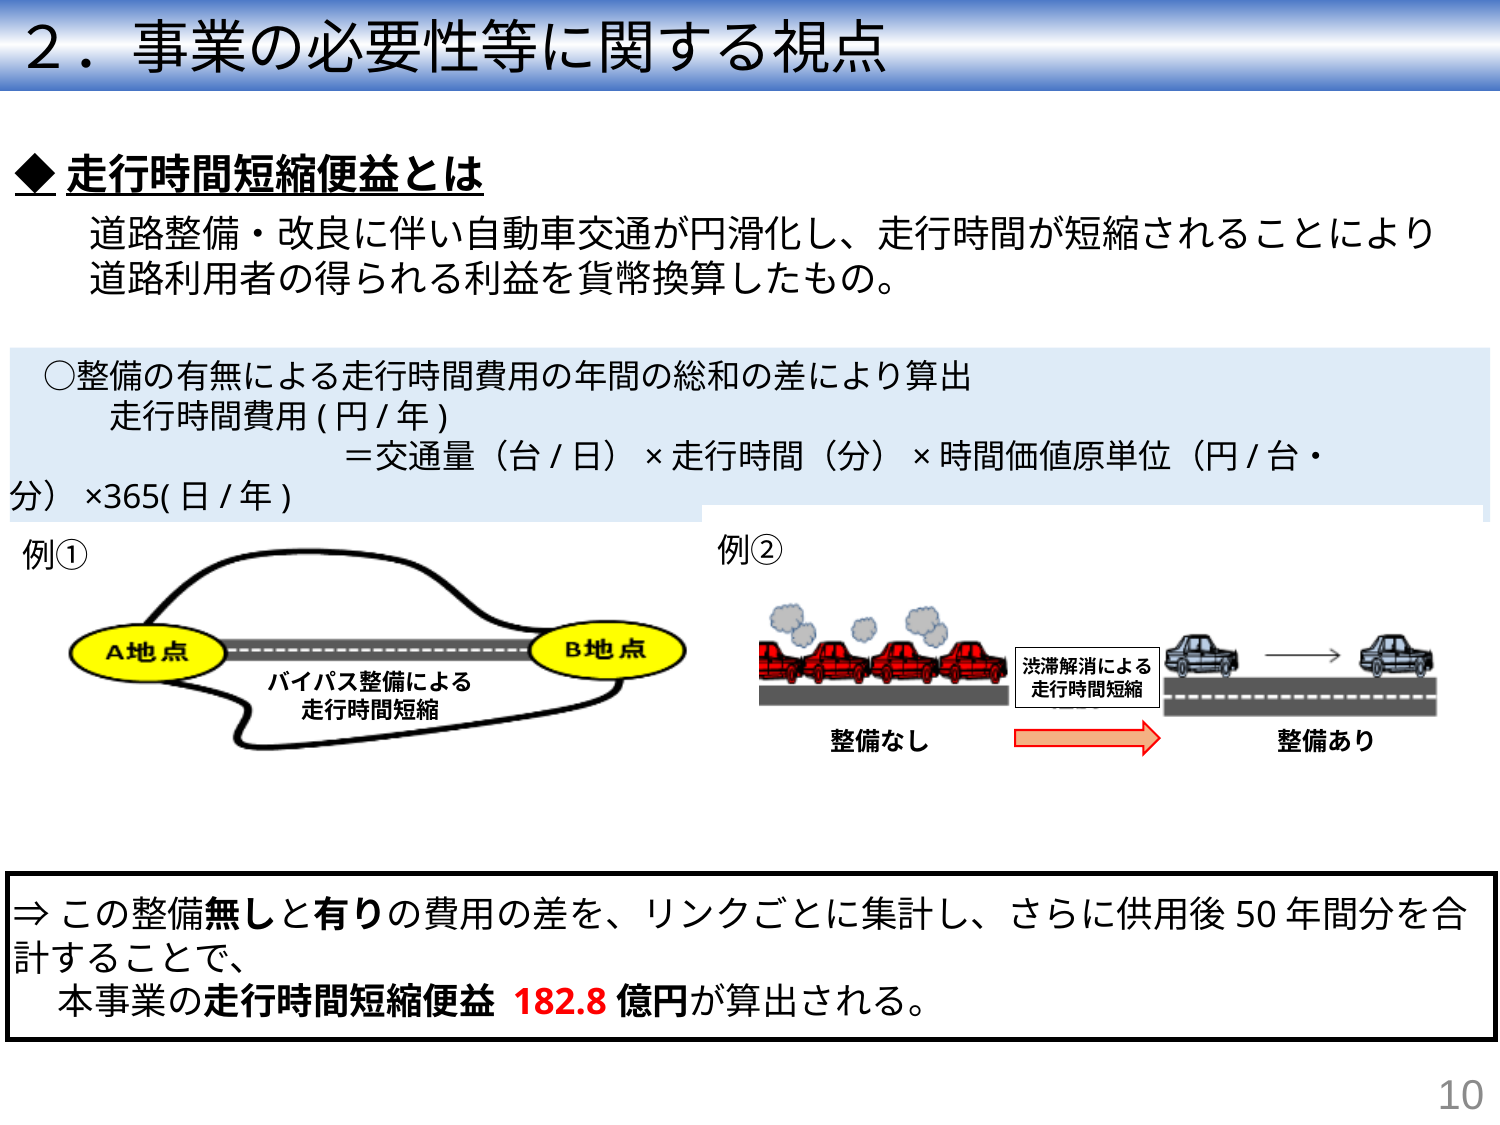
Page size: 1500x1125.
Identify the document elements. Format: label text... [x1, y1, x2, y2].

text_box ⇒この整備無しと有りの費用の差を、リンクごとに集計し、さらに供用後50年間分を合計することで、 本事業の走行時間短縮便益 182.8億円が算出される。 [7, 873, 1496, 1040]
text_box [22, 532, 759, 770]
text_box 例① [8, 526, 124, 582]
text_box ◆走行時間短縮便益とは 道路整備・改良に伴い自動車交通が円滑化し、走行時間が短縮されることにより 道路利用者の得られる利益を貨幣換算したもの。 [0, 113, 1500, 335]
text_box ○整備の有無による走行時間費用の年間の総和の差により算出 走行時間費用(円/年) ＝交通量（台/日）×走行時間（分）×時間価値原単位（円/台・分）×365(日/年) [9, 347, 1491, 522]
text_box ２．事業の必要性等に関する視点 [0, 0, 1500, 91]
slide_number 10 [1399, 1062, 1500, 1123]
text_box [702, 505, 1483, 770]
